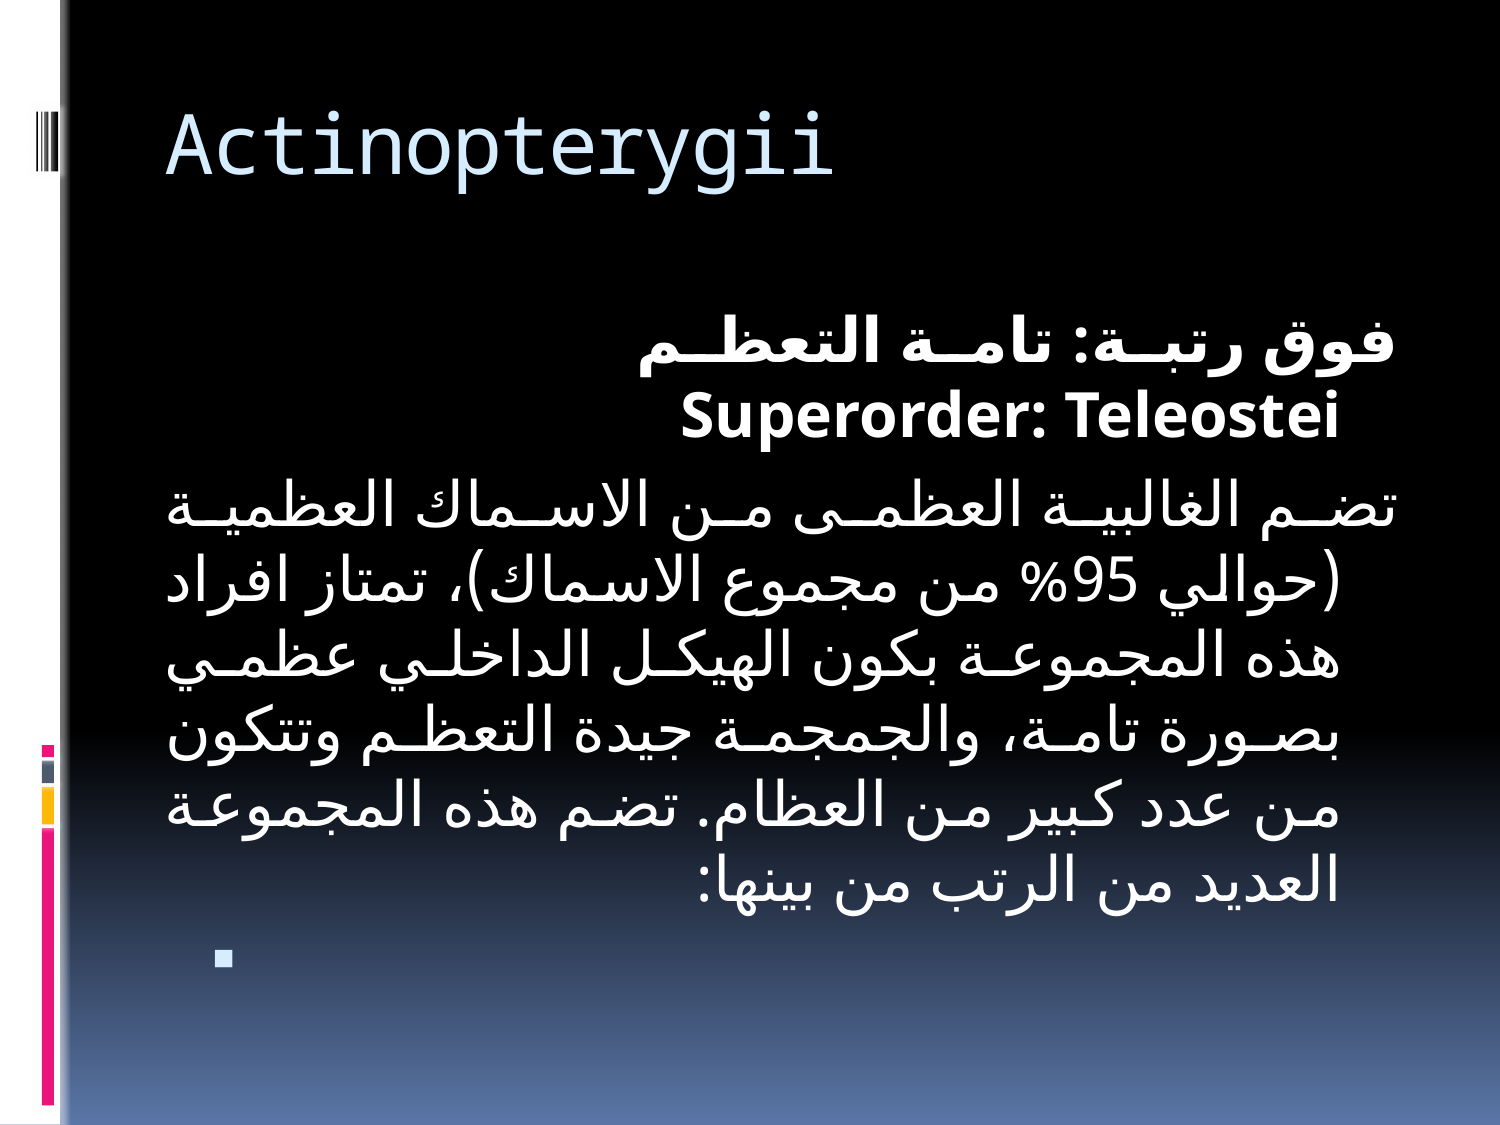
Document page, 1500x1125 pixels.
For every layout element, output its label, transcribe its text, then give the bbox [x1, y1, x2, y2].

list فوق رتبة: تامة التعظم Superorder: Teleostei تضم الغالبية العظمى من الاسماك العظمية (حوالي 95% من مجموع الاسماك)، تمتاز افراد هذه المجموعة بكون الهيكل الداخلي عظمي بصورة تامة، والجمجمة جيدة التعظم وتتكون من عدد كبير من العظام. تضم هذه المجموعة العديد من الرتب من بينها: [150, 292, 1425, 1043]
title Actinopterygii [150, 83, 1425, 234]
